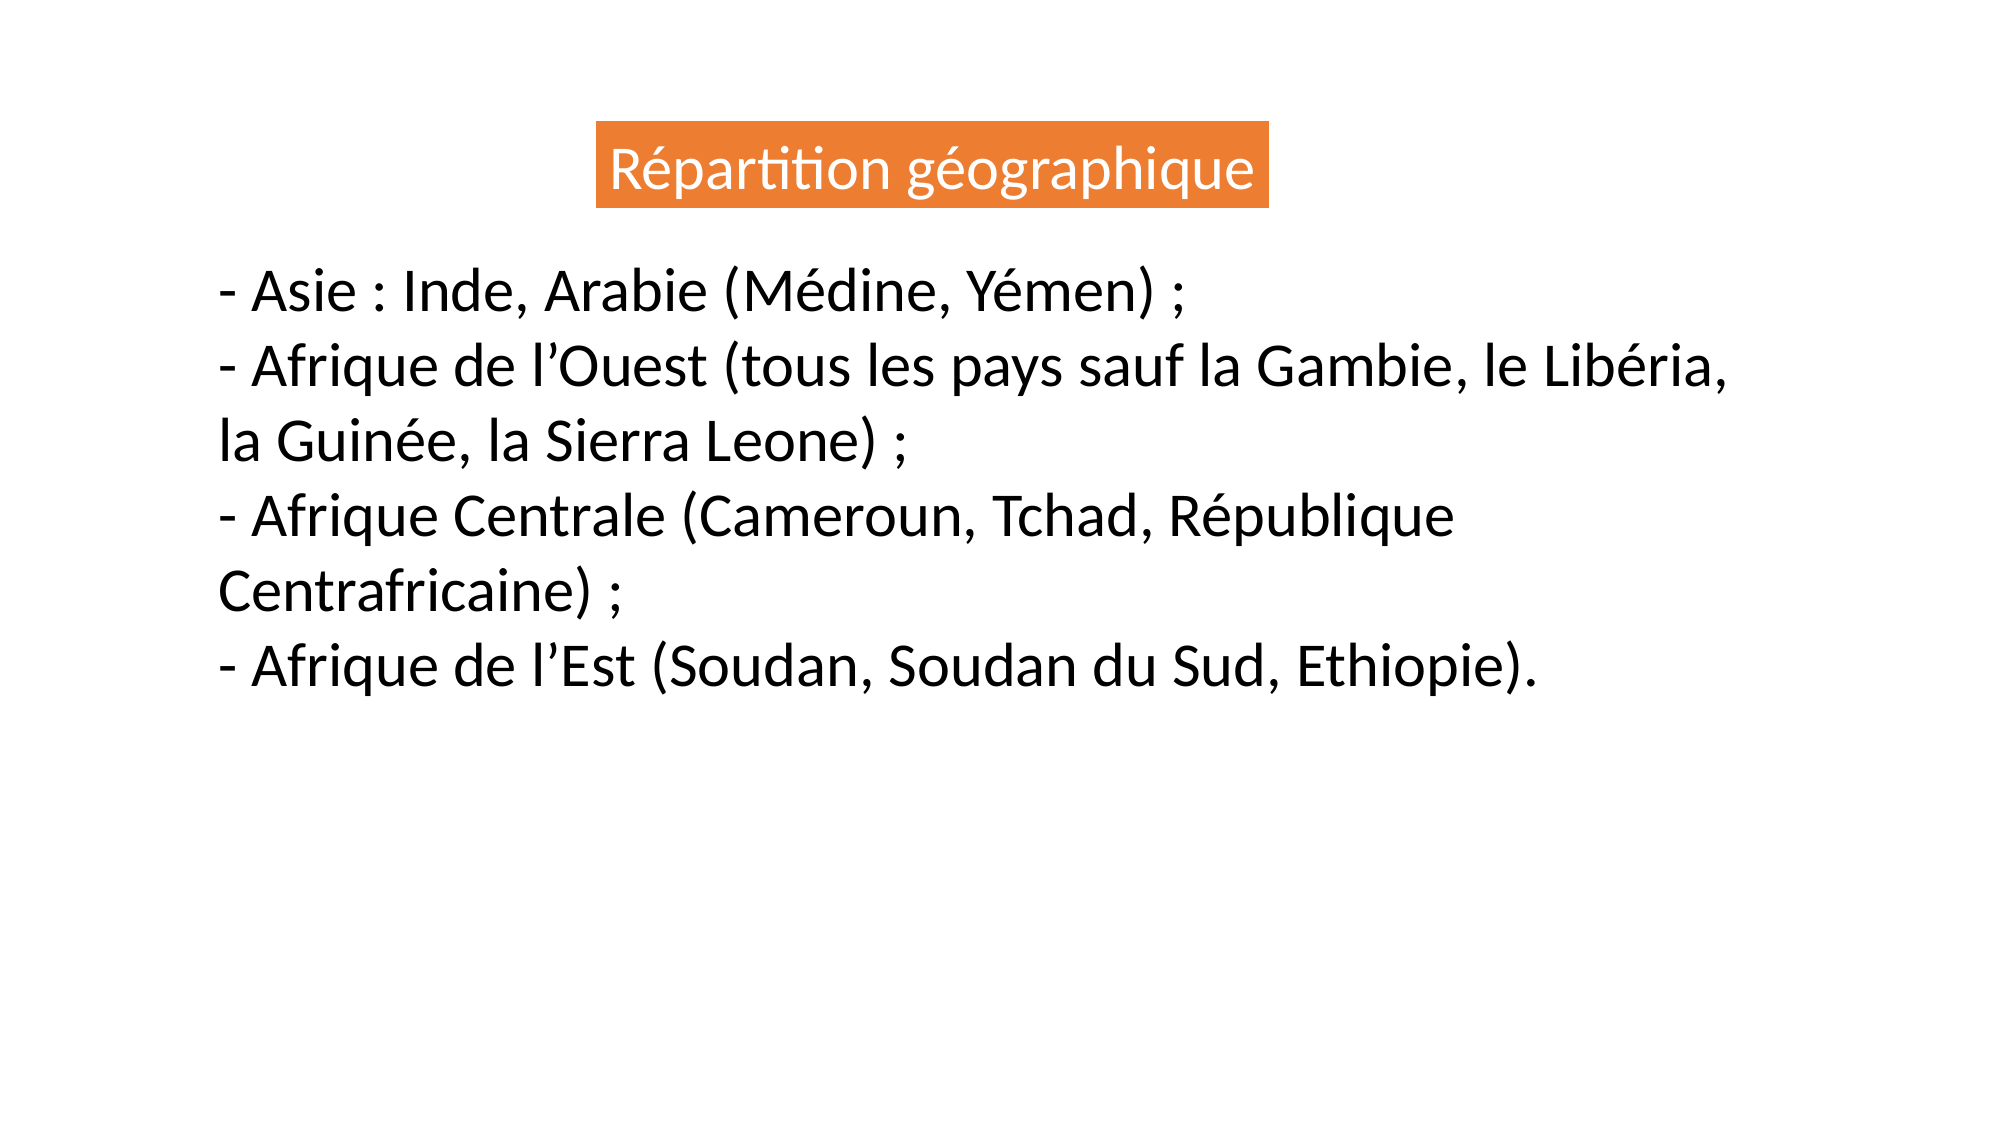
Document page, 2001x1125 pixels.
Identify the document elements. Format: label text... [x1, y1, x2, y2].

text_box Répartition géographique [593, 118, 1273, 211]
text_box - Asie : Inde, Arabie (Médine, Yémen) ; - Afrique de l’Ouest (tous les pays sauf la Gambie, le Libéria, la Guinée, la Sierra Leone) ; - Afrique Centrale (Cameroun, Tchad, République Centrafricaine) ; - Afrique de l’Est (Soudan, Soudan du Sud, Ethiopie). [203, 242, 1797, 782]
